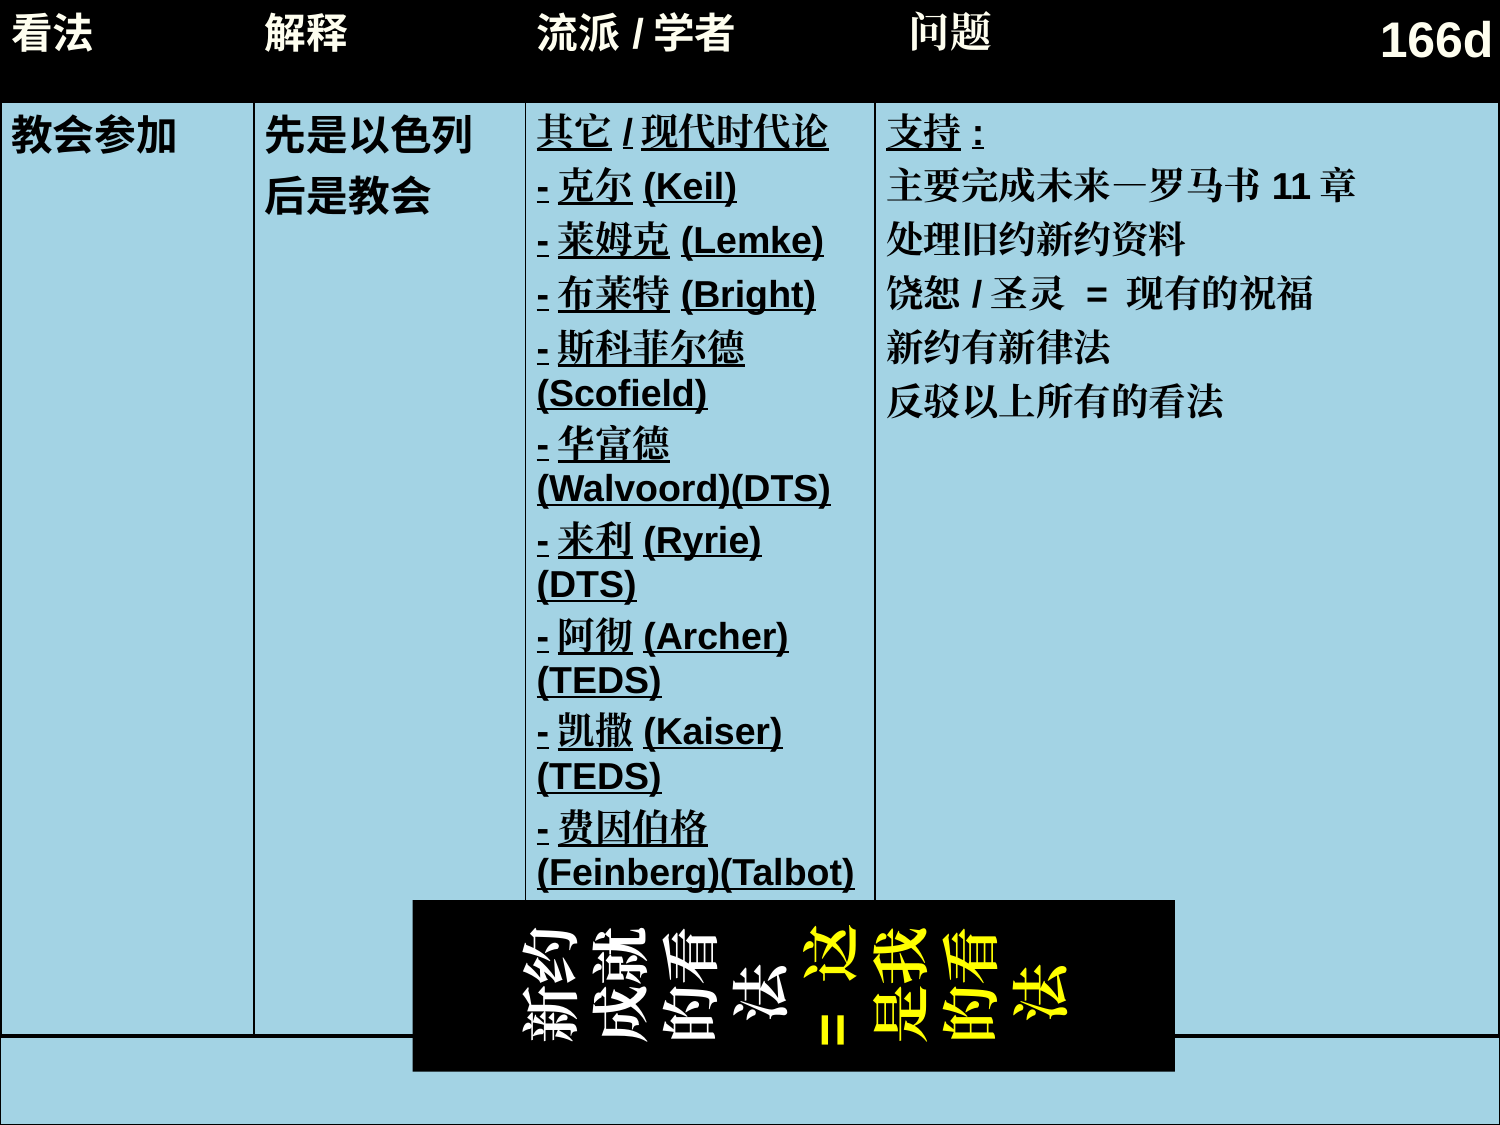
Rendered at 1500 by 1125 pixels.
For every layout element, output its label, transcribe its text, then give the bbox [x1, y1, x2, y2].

table_cell 支持: 主要完成未来—罗马书11章 处理旧约新约资料 饶恕/圣灵 = 现有的祝福 新约有新律法 反驳以上所有的看法 [876, 103, 1498, 1034]
table_header 看法 [2, 2, 253, 101]
table_header 解释 [255, 2, 525, 101]
table_cell 先是以色列 后是教会 [255, 103, 525, 1034]
table_header 问题 [876, 2, 1498, 101]
table_header 流派/学者 [526, 2, 874, 101]
title 新约成就的看法 = 这是我的看法 [412, 900, 1175, 1072]
text_box [0, 1038, 1500, 1125]
table_cell 教会参加 [2, 103, 253, 1034]
text_box 166d [1365, 0, 1500, 75]
table_cell 其它/现代时代论 -克尔(Keil) -莱姆克(Lemke) -布莱特(Bright) -斯科菲尔德(Scofield) -华富德(Walvoord)(DTS) -来利(Ryrie) (DTS) -阿彻(Archer)(TEDS) -凯撒(Kaiser)(TEDS) -费因伯格(Feinberg)(Talbot) -费毅申(Thiessen)(Talbot) [526, 103, 874, 900]
